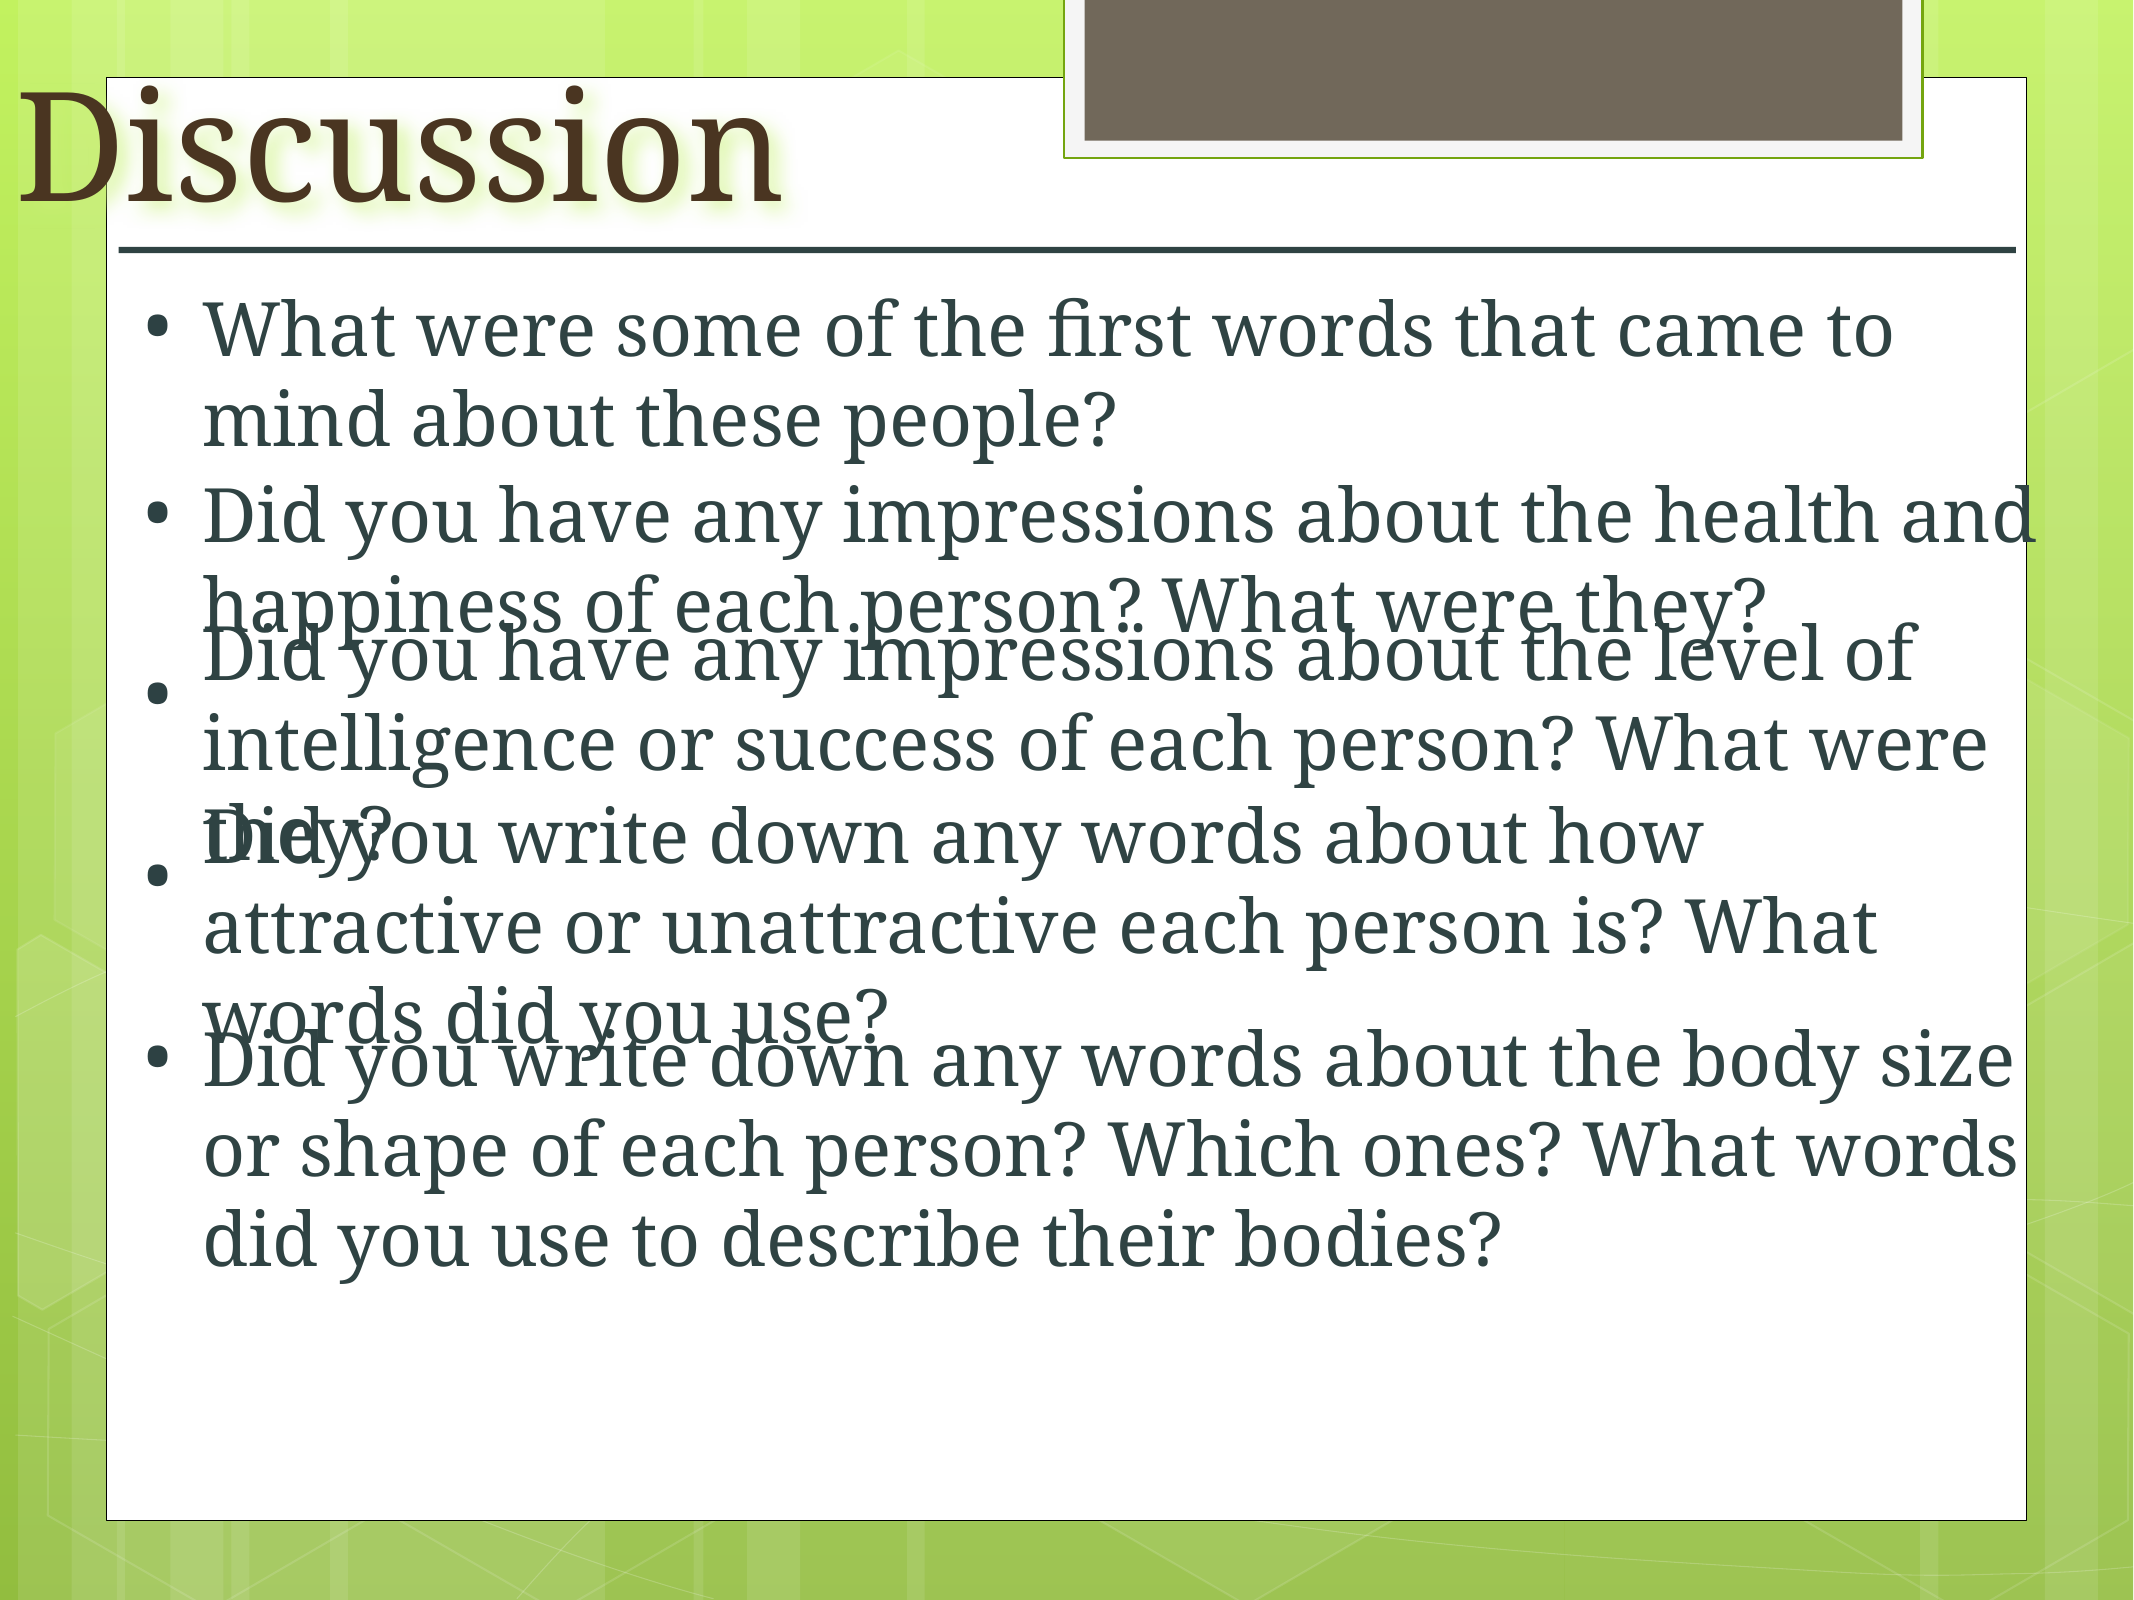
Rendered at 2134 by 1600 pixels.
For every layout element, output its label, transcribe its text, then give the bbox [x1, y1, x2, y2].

text_box • [144, 645, 173, 827]
text_box What were some of the first words that came to mind about these people? [202, 280, 2063, 464]
text_box • [144, 1008, 173, 1206]
text_box Did you write down any words about the body size or shape of each person? Which ones? What words did you use to describe their bodies? [202, 1013, 2034, 1281]
text_box Did you have any impressions about the health and happiness of each person? What were they? [202, 465, 2053, 648]
text_box Did you write down any words about how attractive or unattractive each person is? What words did you use? [202, 832, 2048, 1016]
title Discussion [0, 41, 2134, 253]
text_box Did you have any impressions about the level of intelligence or success of each person? What were they? [202, 648, 2063, 833]
text_box • [144, 277, 173, 464]
text_box • [144, 827, 173, 1008]
text_box • [144, 464, 173, 645]
